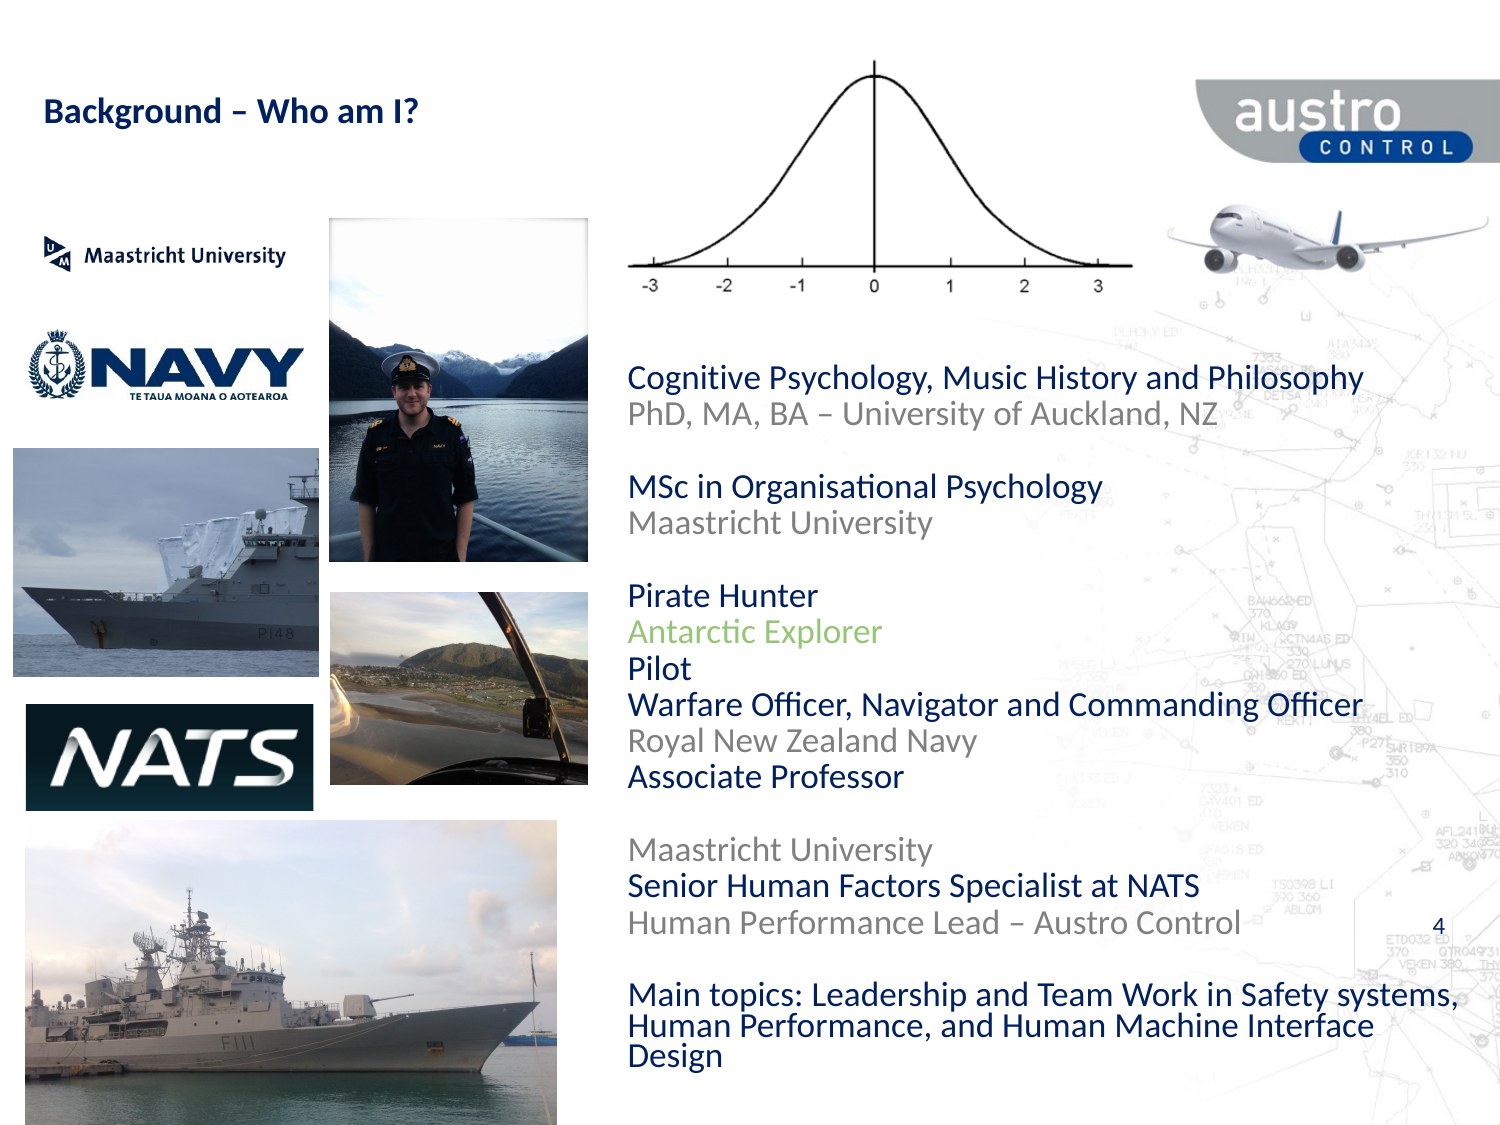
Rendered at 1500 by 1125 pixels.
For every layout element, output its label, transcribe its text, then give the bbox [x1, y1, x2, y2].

picture [0, 0, 1500, 1125]
list Cognitive Psychology, Music History and Philosophy PhD, MA, BA – University of Auckland, NZ MSc in Organisational Psychology Maastricht University Pirate Hunter Antarctic Explorer Pilot Warfare Officer, Navigator and Commanding Officer Royal New Zealand Navy Associate Professor Maastricht University Senior Human Factors Specialist at NATS Human Performance Lead – Austro Control Main topics: Leadership and Team Work in Safety systems, Human Performance, and Human Machine Interface Design [612, 357, 1487, 1086]
title Background – Who am I? [28, 84, 612, 140]
